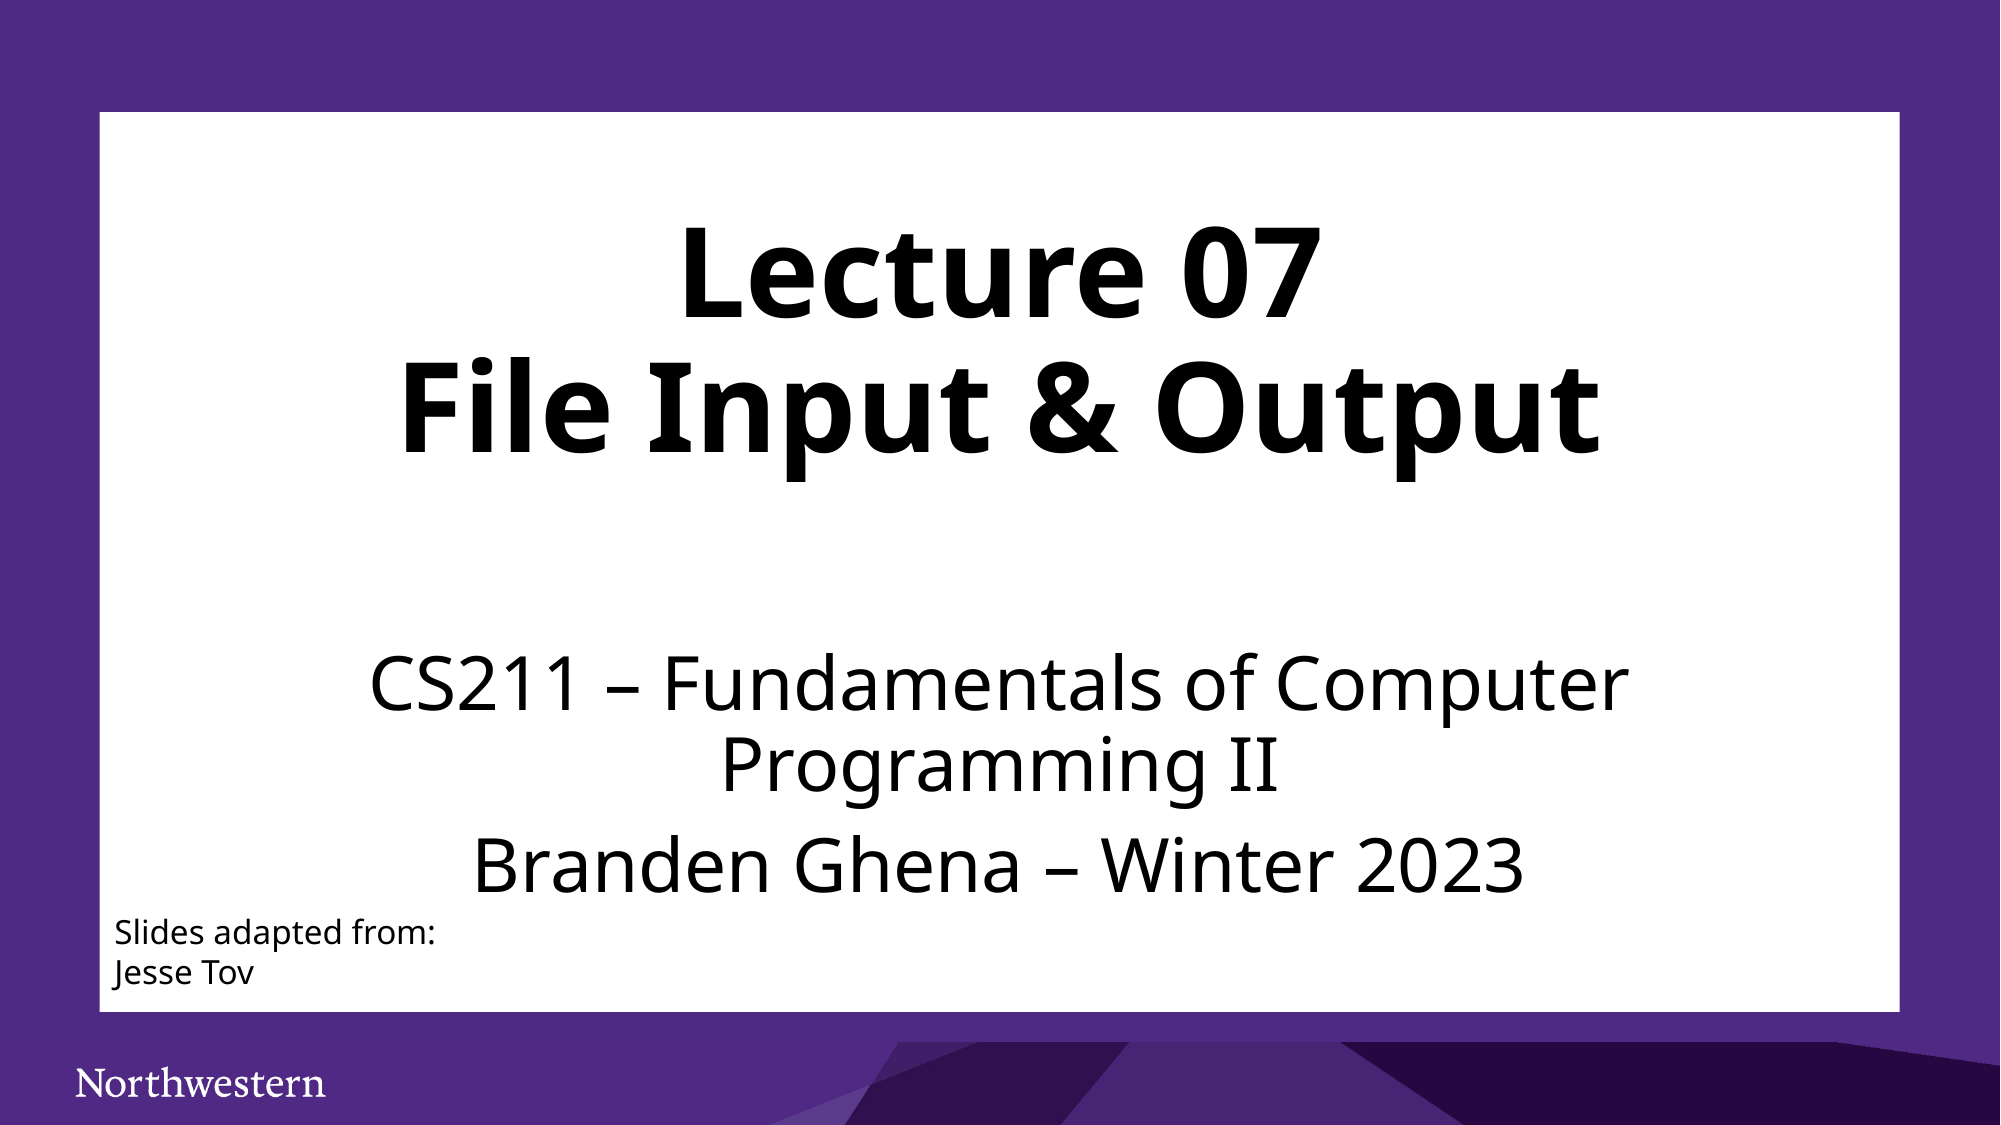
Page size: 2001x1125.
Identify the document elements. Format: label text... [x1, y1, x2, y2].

title Lecture 07 File Input & Output [99, 112, 1900, 488]
subtitle CS211 – Fundamentals of Computer Programming II Branden Ghena – Winter 2023 [99, 637, 1900, 863]
text_box Slides adapted from: Jesse Tov [99, 904, 1900, 999]
picture [0, 1042, 2000, 1125]
